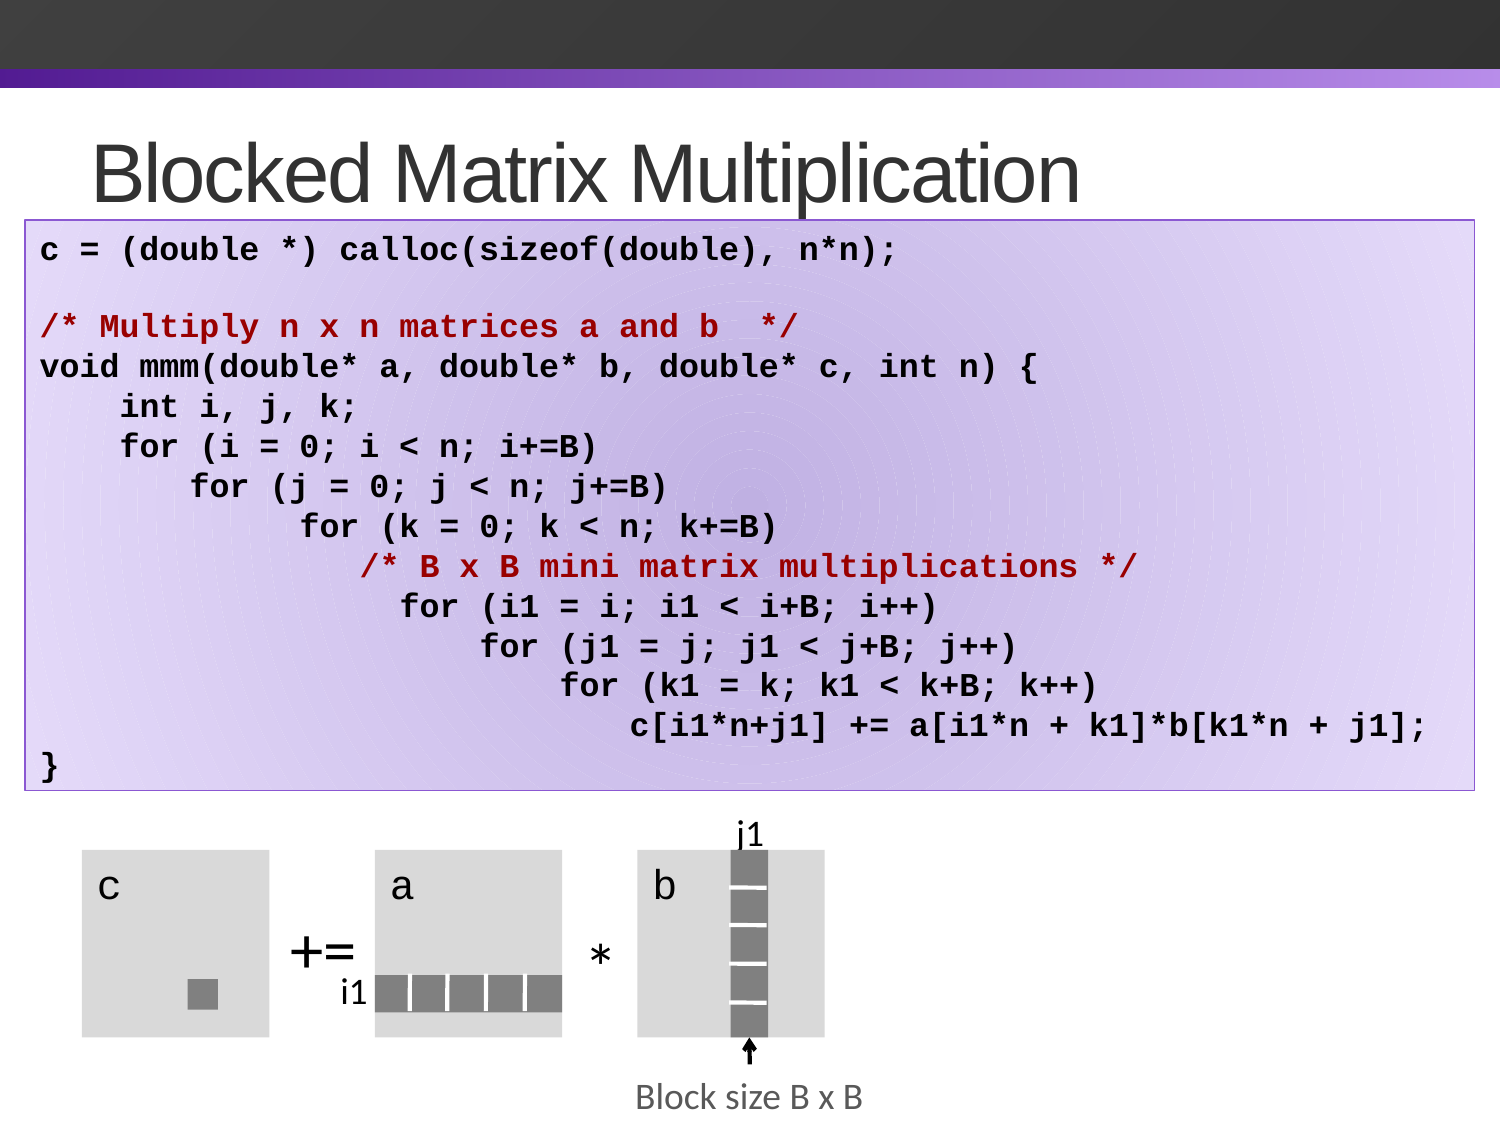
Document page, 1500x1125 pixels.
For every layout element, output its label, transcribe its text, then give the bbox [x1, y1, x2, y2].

text_box [374, 975, 563, 1013]
text_box c = (double *) calloc(sizeof(double), n*n); /* Multiply n x n matrices a and b */ void mmm(double* a, double* b, double* c, int n) { int i, j, k; for (i = 0; i < n; i+=B) for (j = 0; j < n; j+=B) for (k = 0; k < n; k+=B) /* B x B mini matrix multiplications */ for (i1 = i; i1 < i+B; i++) for (j1 = j; j1 < j+B; j++) for (k1 = k; k1 < k+B; k++) c[i1*n+j1] += a[i1*n + k1]*b[k1*n + j1]; } [24, 219, 1475, 791]
text_box j1 [721, 801, 780, 862]
text_box Block size B x B [620, 1064, 879, 1125]
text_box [689, 926, 806, 965]
text_box b [637, 849, 730, 1038]
text_box c [81, 849, 270, 1038]
text_box [730, 849, 769, 923]
text_box += [275, 899, 372, 995]
text_box i1 [325, 959, 383, 1020]
text_box * [569, 917, 633, 1013]
text_box a [374, 1013, 563, 1038]
text_box a [374, 849, 563, 975]
title Blocked Matrix Multiplication [75, 87, 1425, 219]
text_box b [769, 849, 825, 1038]
text_box [730, 972, 769, 1038]
text_box [187, 979, 218, 1010]
